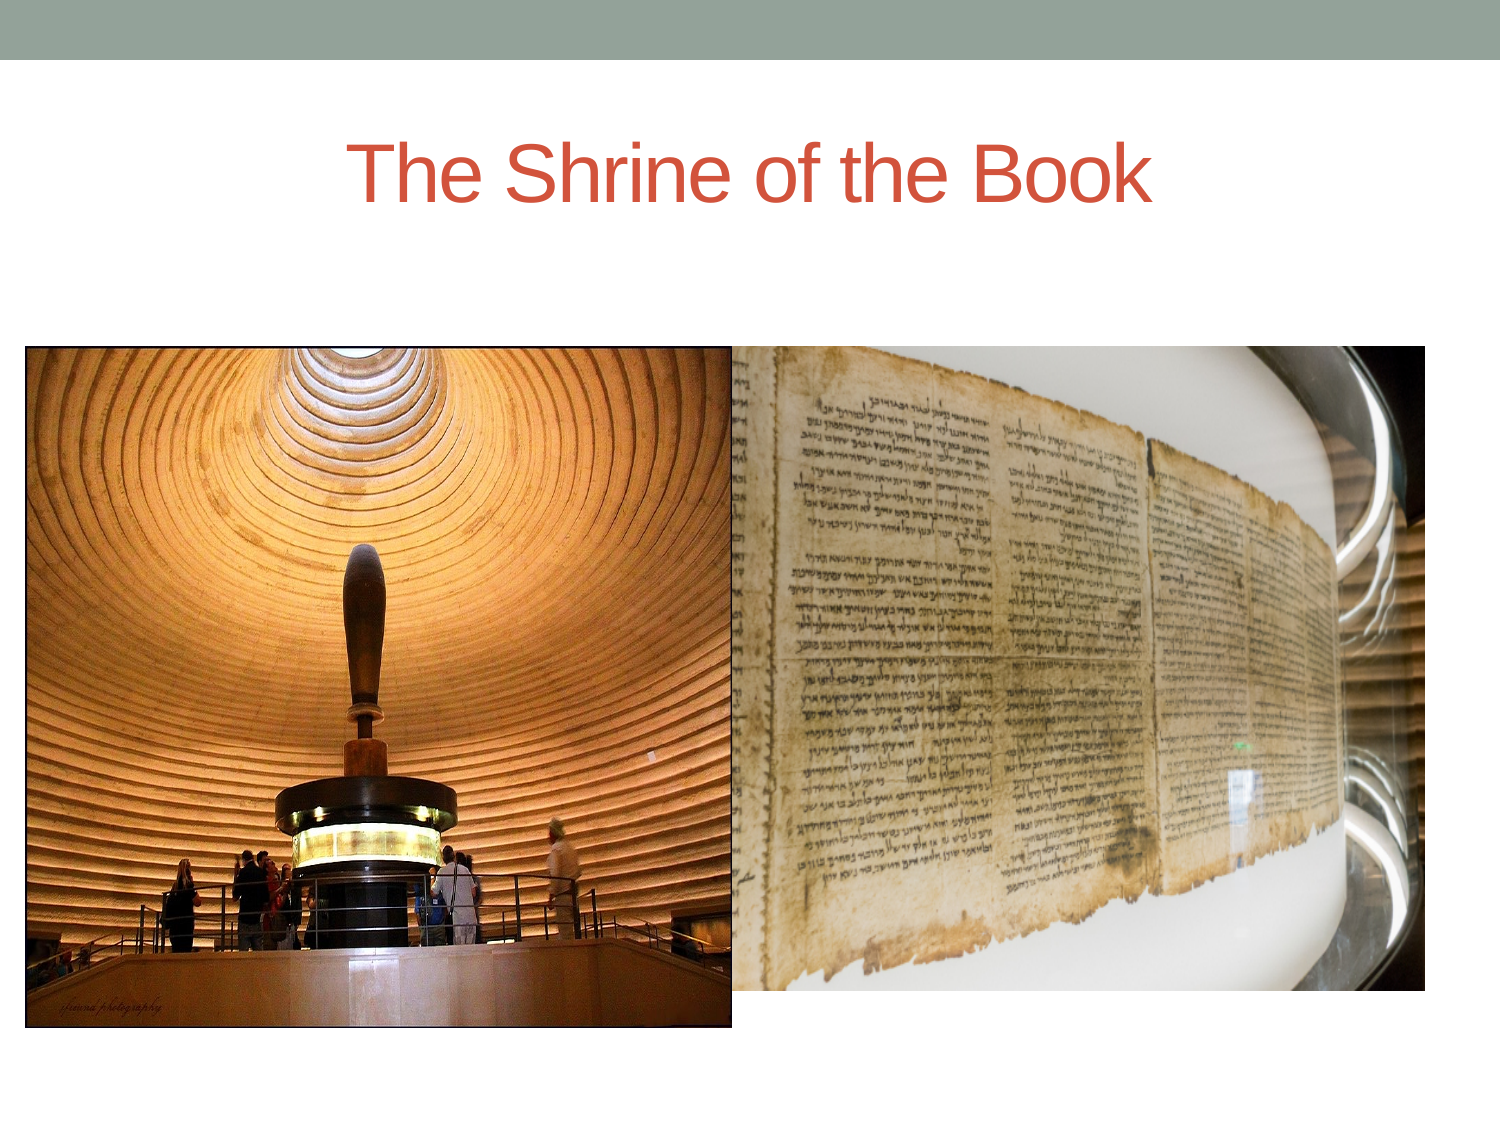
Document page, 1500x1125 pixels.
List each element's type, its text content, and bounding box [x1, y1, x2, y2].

title The Shrine of the Book [74, 62, 1426, 275]
picture [25, 346, 1426, 1028]
